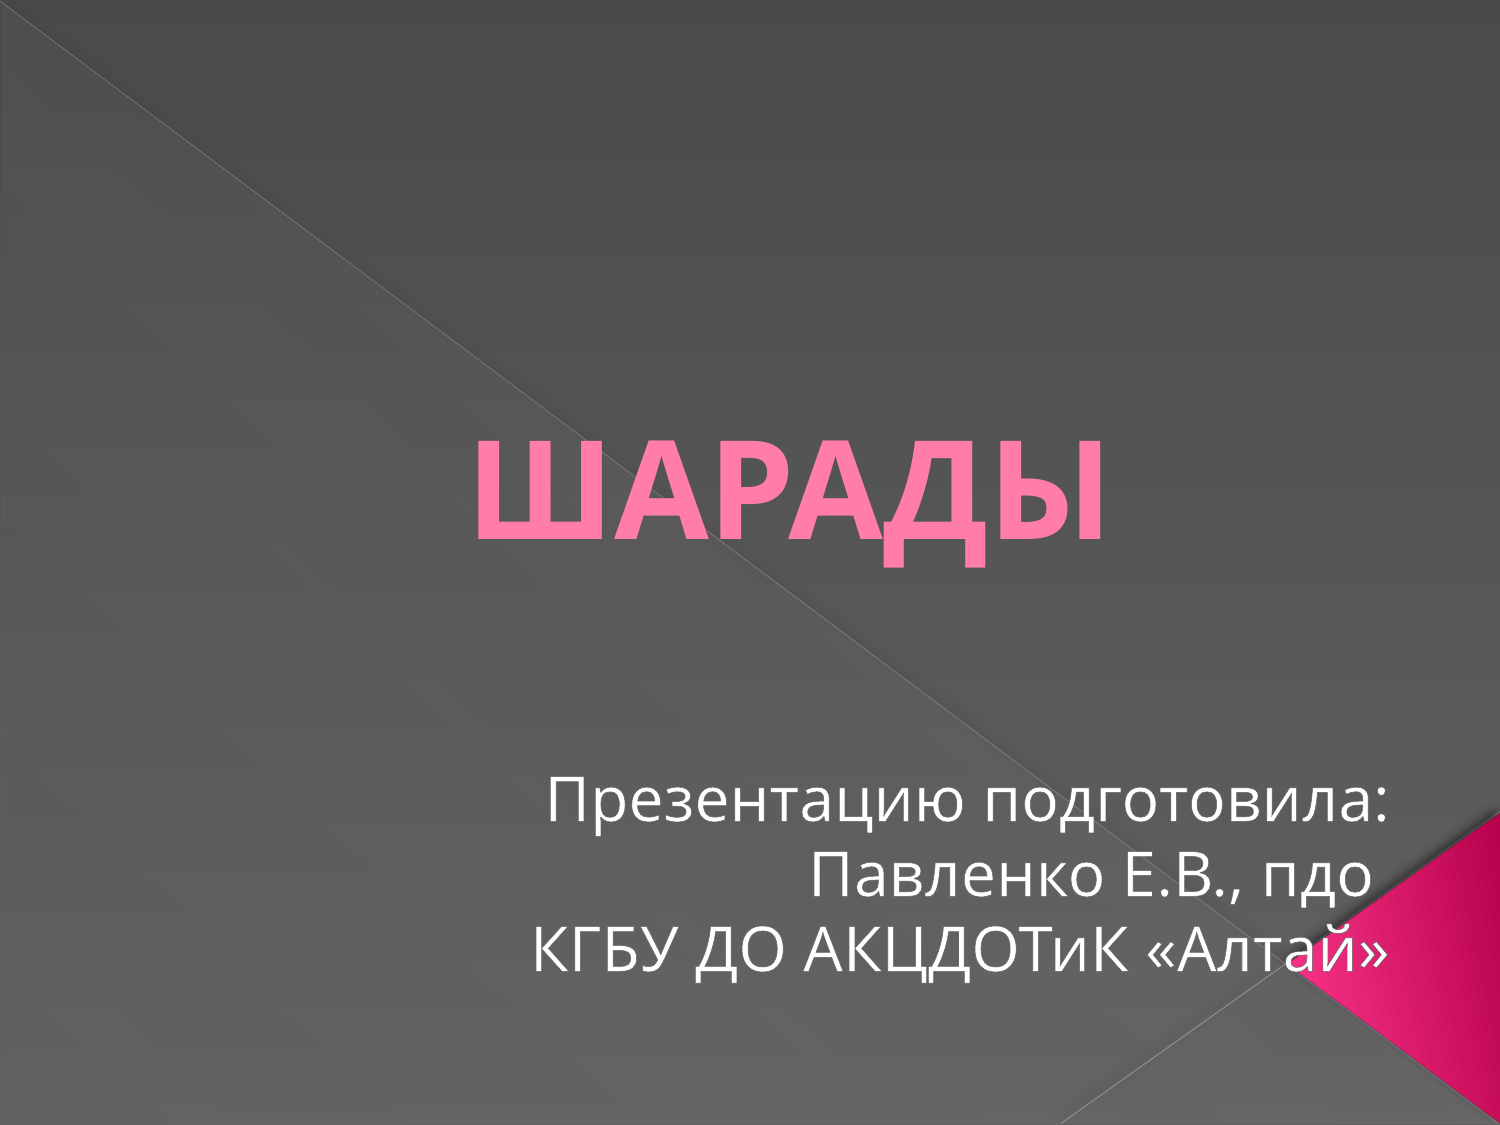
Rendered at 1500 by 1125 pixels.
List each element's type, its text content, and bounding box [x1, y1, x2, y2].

subtitle Презентацию подготовила: Павленко Е.В., пдо КГБУ ДО АКЦДОТиК «Алтай» [490, 751, 1412, 1059]
title ШАРАДЫ [88, 127, 1412, 575]
